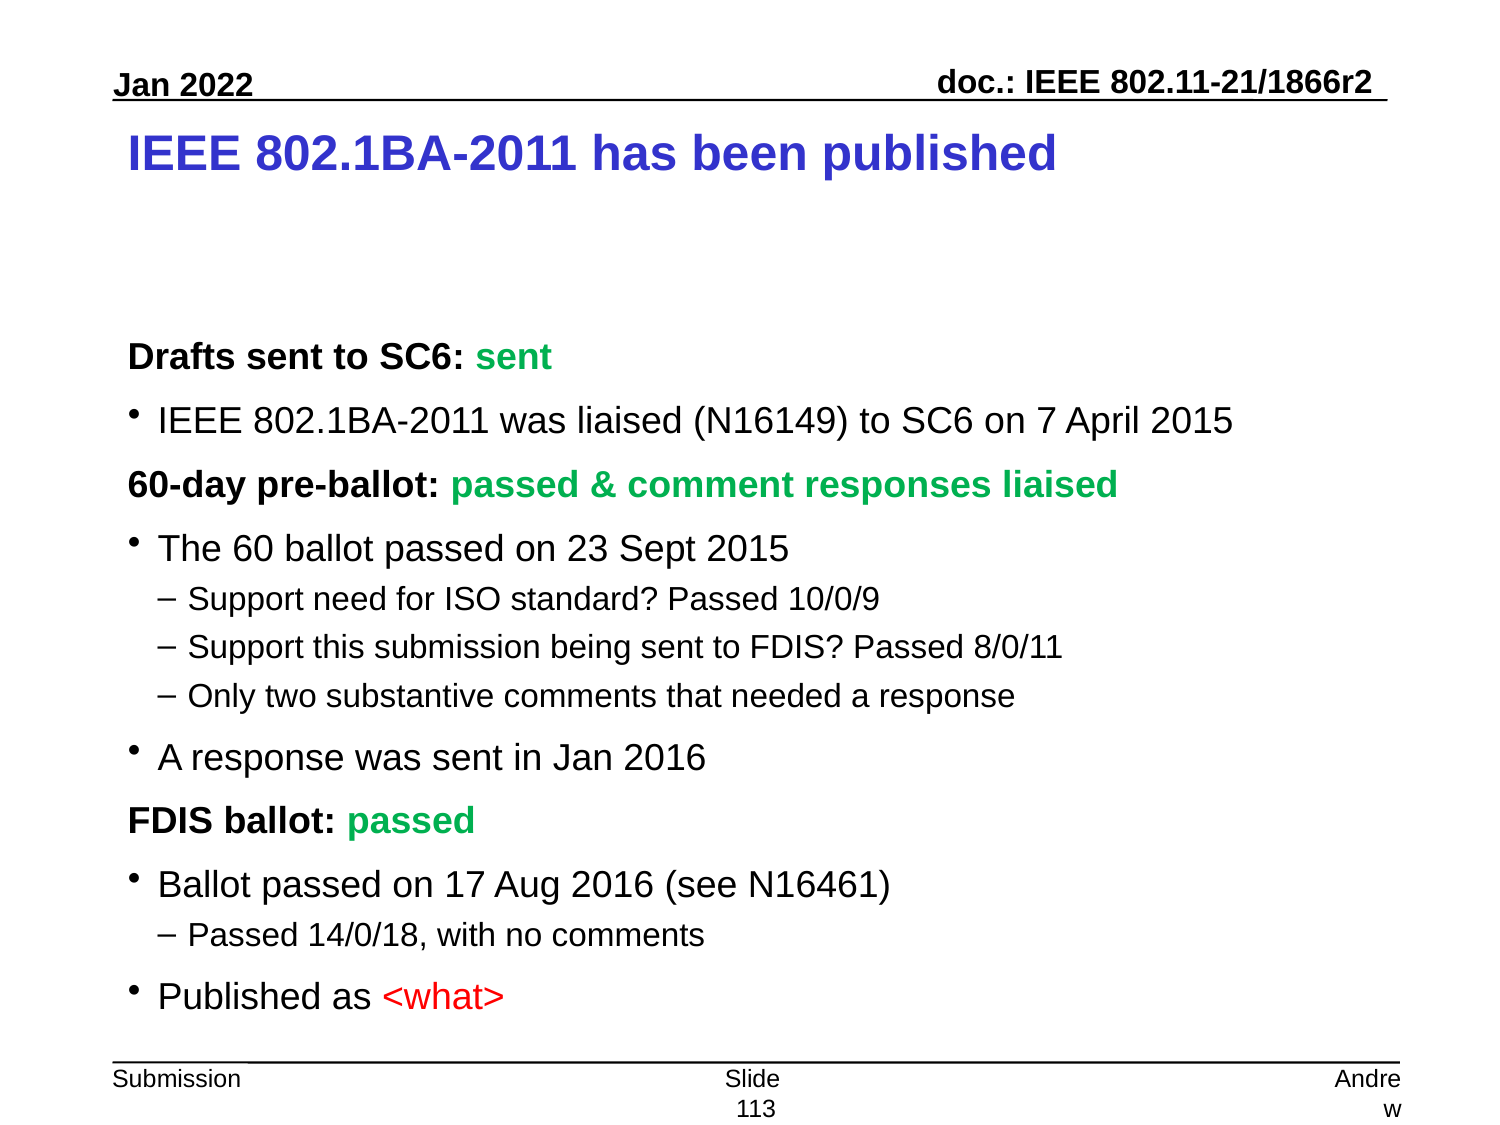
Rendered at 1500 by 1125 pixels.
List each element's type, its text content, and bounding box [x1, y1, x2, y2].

title IEEE 802.1BA-2011 has been published [112, 112, 1388, 288]
slide_number Slide 113 [709, 1061, 803, 1093]
footer Andrew Myles, Cisco [1320, 1061, 1402, 1093]
list Drafts sent to SC6: sent IEEE 802.1BA-2011 was liaised (N16149) to SC6 on 7 April 2015 60-day pre-ballot: passed & comment responses liaised The 60 ballot passed on 23 Sept 2015 Support need for ISO standard? Passed 10/0/9 Support this submission being sent to FDIS? Passed 8/0/11 Only two substantive comments that needed a response A response was sent in Jan 2016 FDIS ballot: passed Ballot passed on 17 Aug 2016 (see N16461) Passed 14/0/18, with no comments Published as <what> [112, 324, 1388, 1000]
